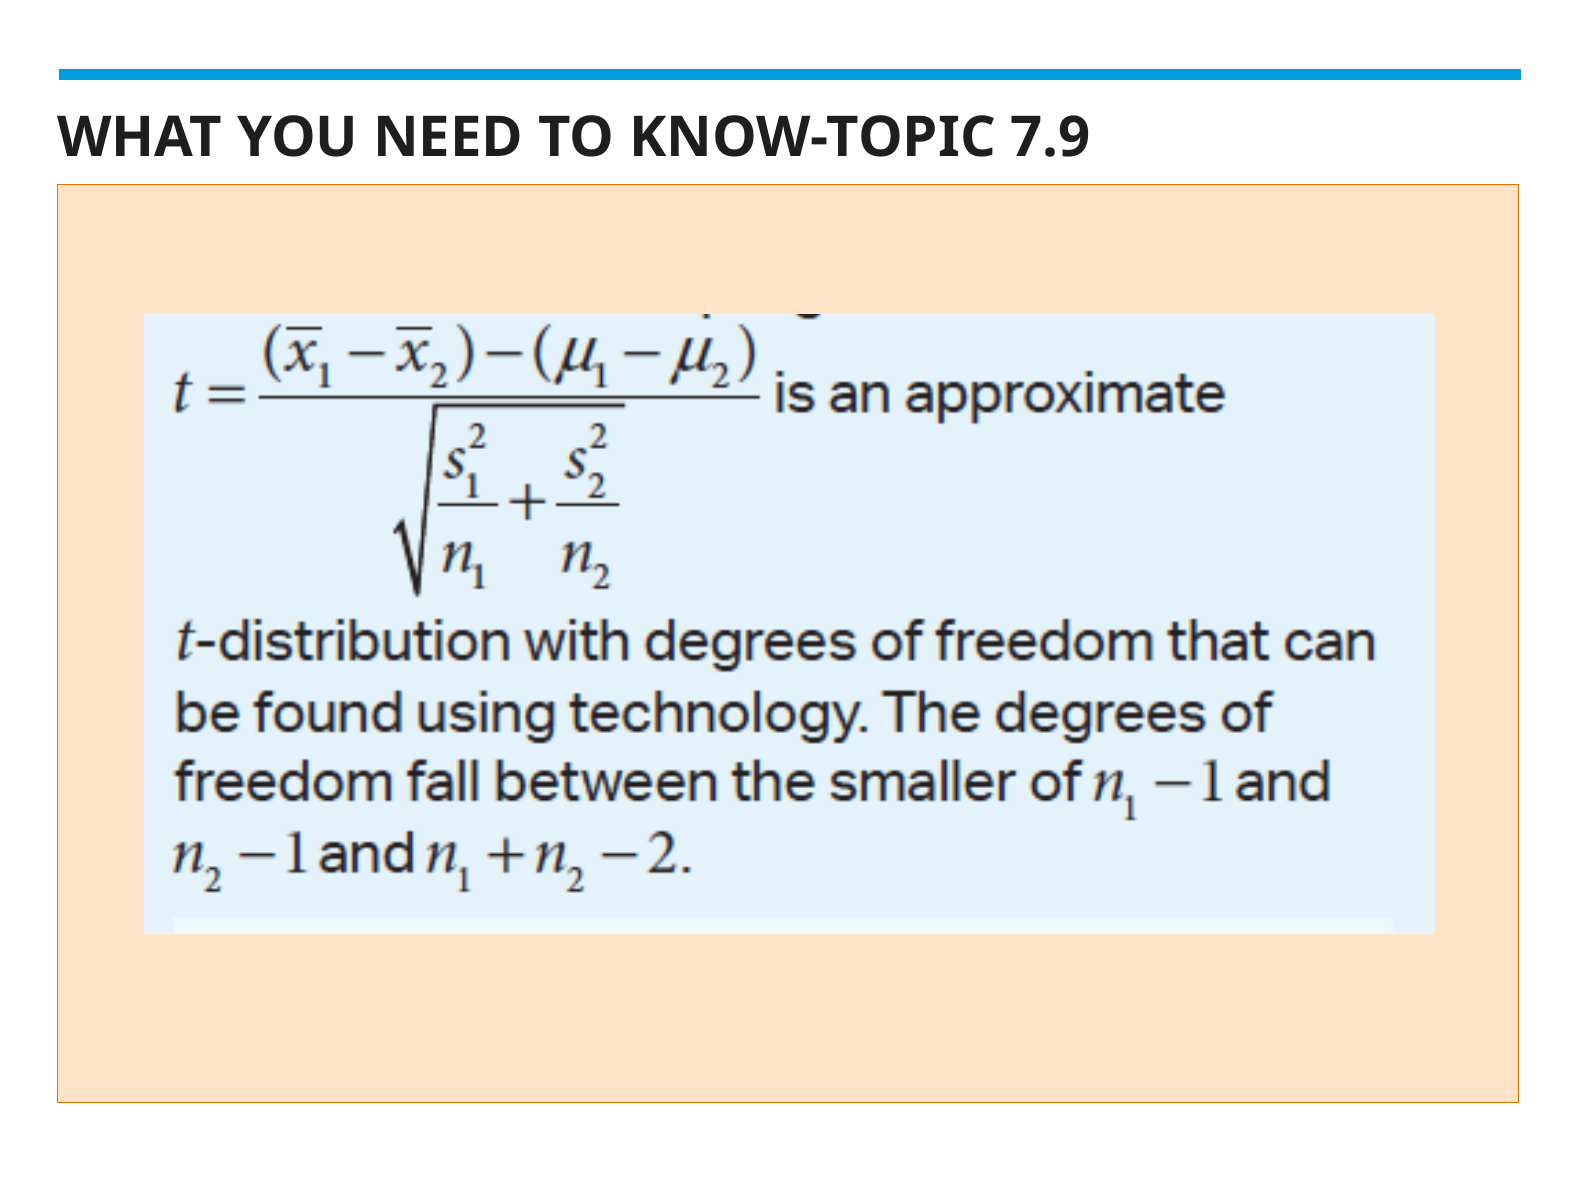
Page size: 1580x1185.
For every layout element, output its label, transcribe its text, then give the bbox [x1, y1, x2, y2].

title WHAT YOU NEED TO KNOW-TOPIC 7.9 [57, 99, 1519, 152]
picture [144, 314, 1436, 934]
text_box [57, 184, 1519, 1103]
